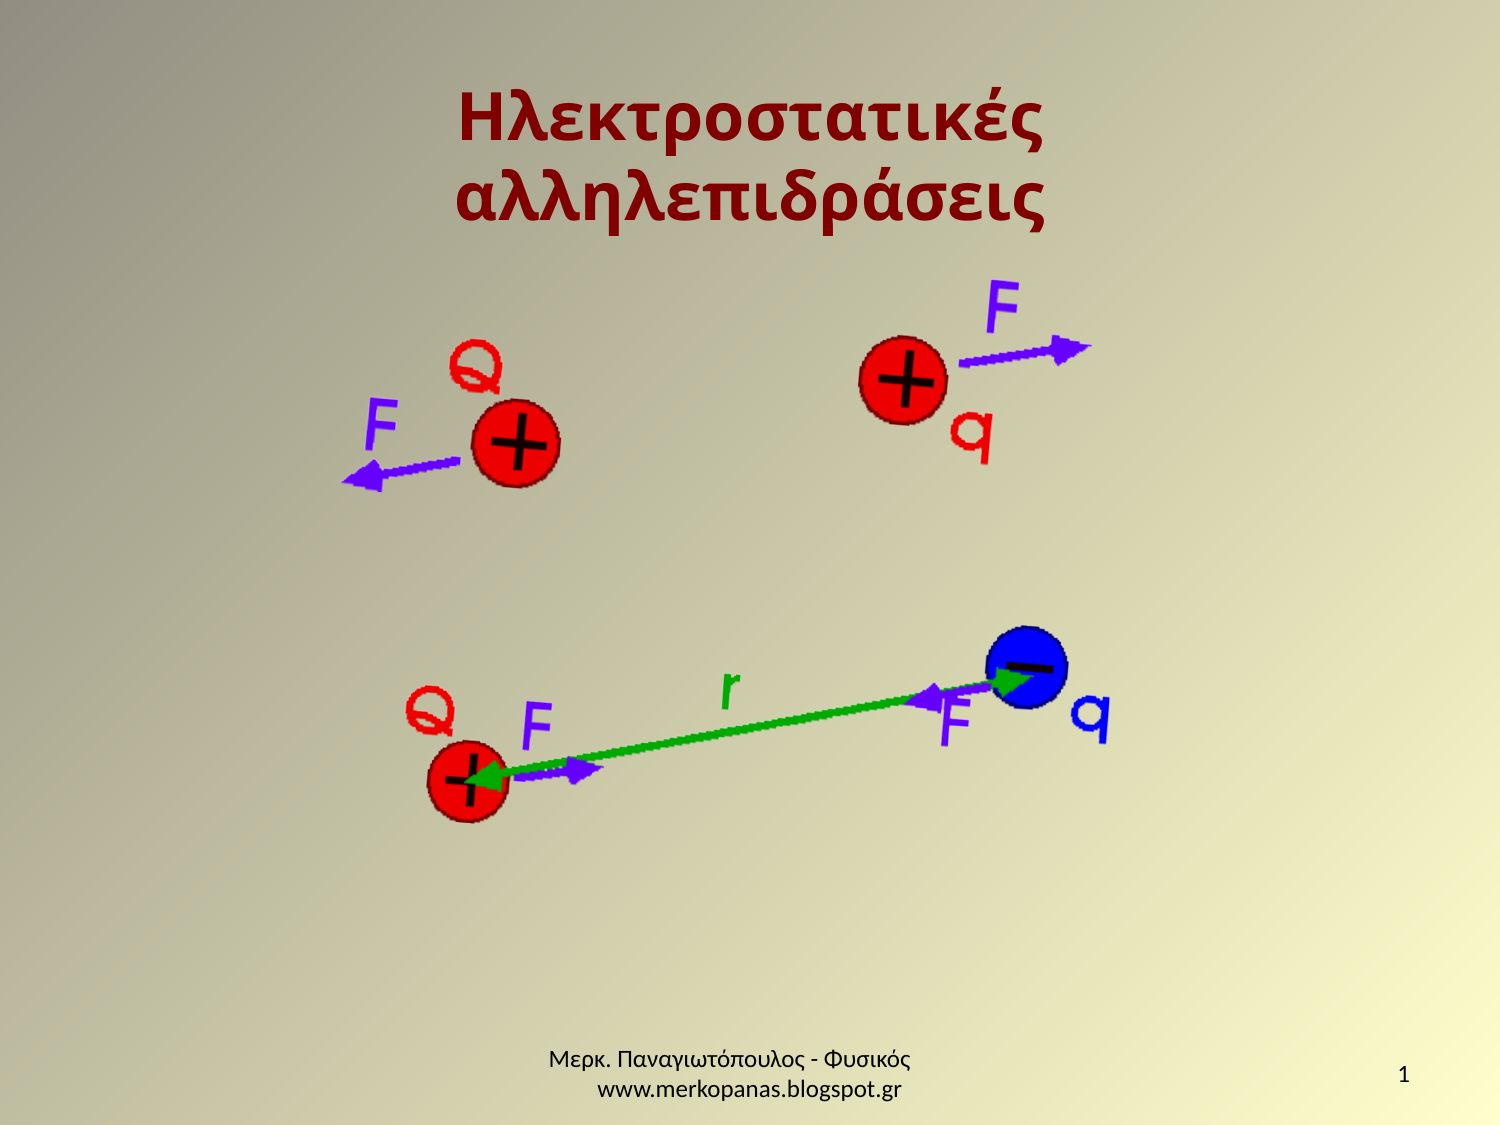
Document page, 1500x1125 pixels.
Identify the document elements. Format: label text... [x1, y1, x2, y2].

picture [314, 241, 1119, 574]
text_box Ηλεκτροστατικές αλληλεπιδράσεις [200, 66, 1300, 241]
slide_number 1 [1074, 1042, 1425, 1103]
picture [384, 575, 1157, 877]
footer Μερκ. Παναγιωτόπουλος - Φυσικός www.merkopanas.blogspot.gr [512, 1042, 988, 1103]
